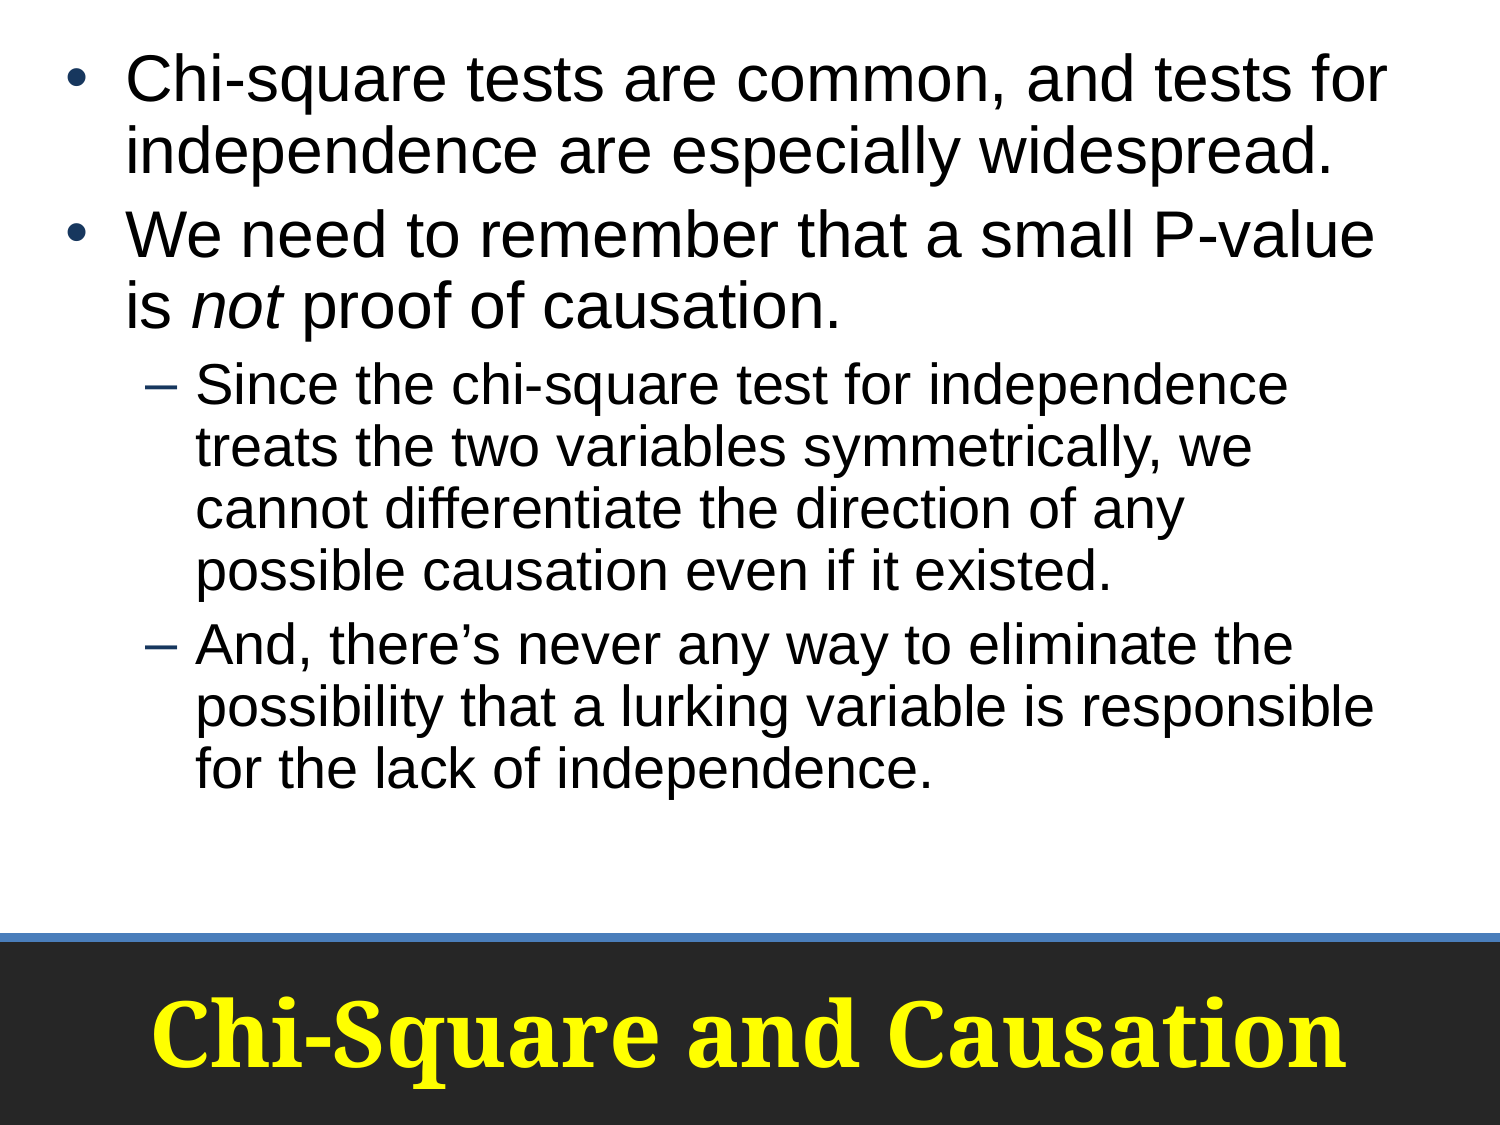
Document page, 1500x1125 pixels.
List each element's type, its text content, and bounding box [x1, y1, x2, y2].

list Chi-square tests are common, and tests for independence are especially widespread. We need to remember that a small P-value is not proof of causation. Since the chi-square test for independence treats the two variables symmetrically, we cannot differentiate the direction of any possible causation even if it existed. And, there’s never any way to eliminate the possibility that a lurking variable is responsible for the lack of independence. [50, 37, 1411, 838]
title Chi-Square and Causation [37, 937, 1463, 1125]
